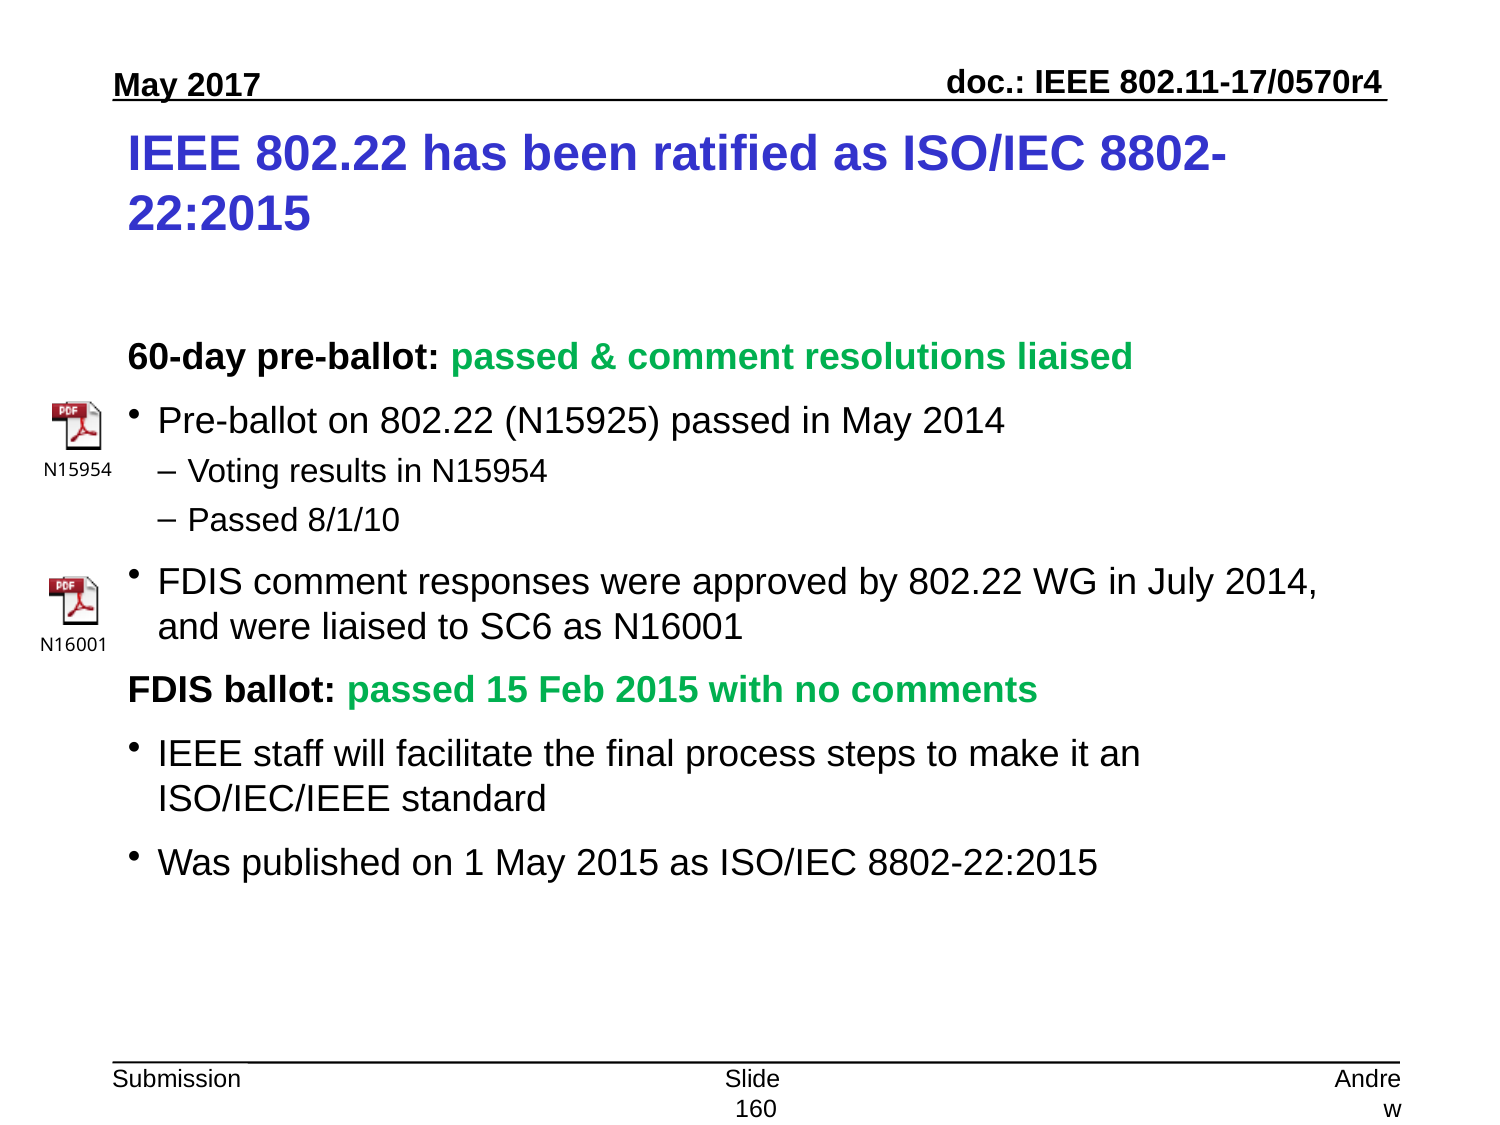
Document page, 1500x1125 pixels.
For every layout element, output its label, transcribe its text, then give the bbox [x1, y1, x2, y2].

footer Andrew Myles, Cisco [1320, 1061, 1402, 1093]
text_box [2, 399, 153, 527]
slide_number Slide 160 [709, 1061, 803, 1093]
title IEEE 802.22 has been ratified as ISO/IEC 8802-22:2015 [112, 112, 1388, 288]
list 60-day pre-ballot: passed & comment resolutions liaised Pre-ballot on 802.22 (N15925) passed in May 2014 Voting results in N15954 Passed 8/1/10 FDIS comment responses were approved by 802.22 WG in July 2014, and were liaised to SC6 as N16001 FDIS ballot: passed 15 Feb 2015 with no comments IEEE staff will facilitate the final process steps to make it an ISO/IEC/IEEE standard Was published on 1 May 2015 as ISO/IEC 8802-22:2015 [112, 324, 1388, 1000]
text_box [0, 574, 150, 702]
